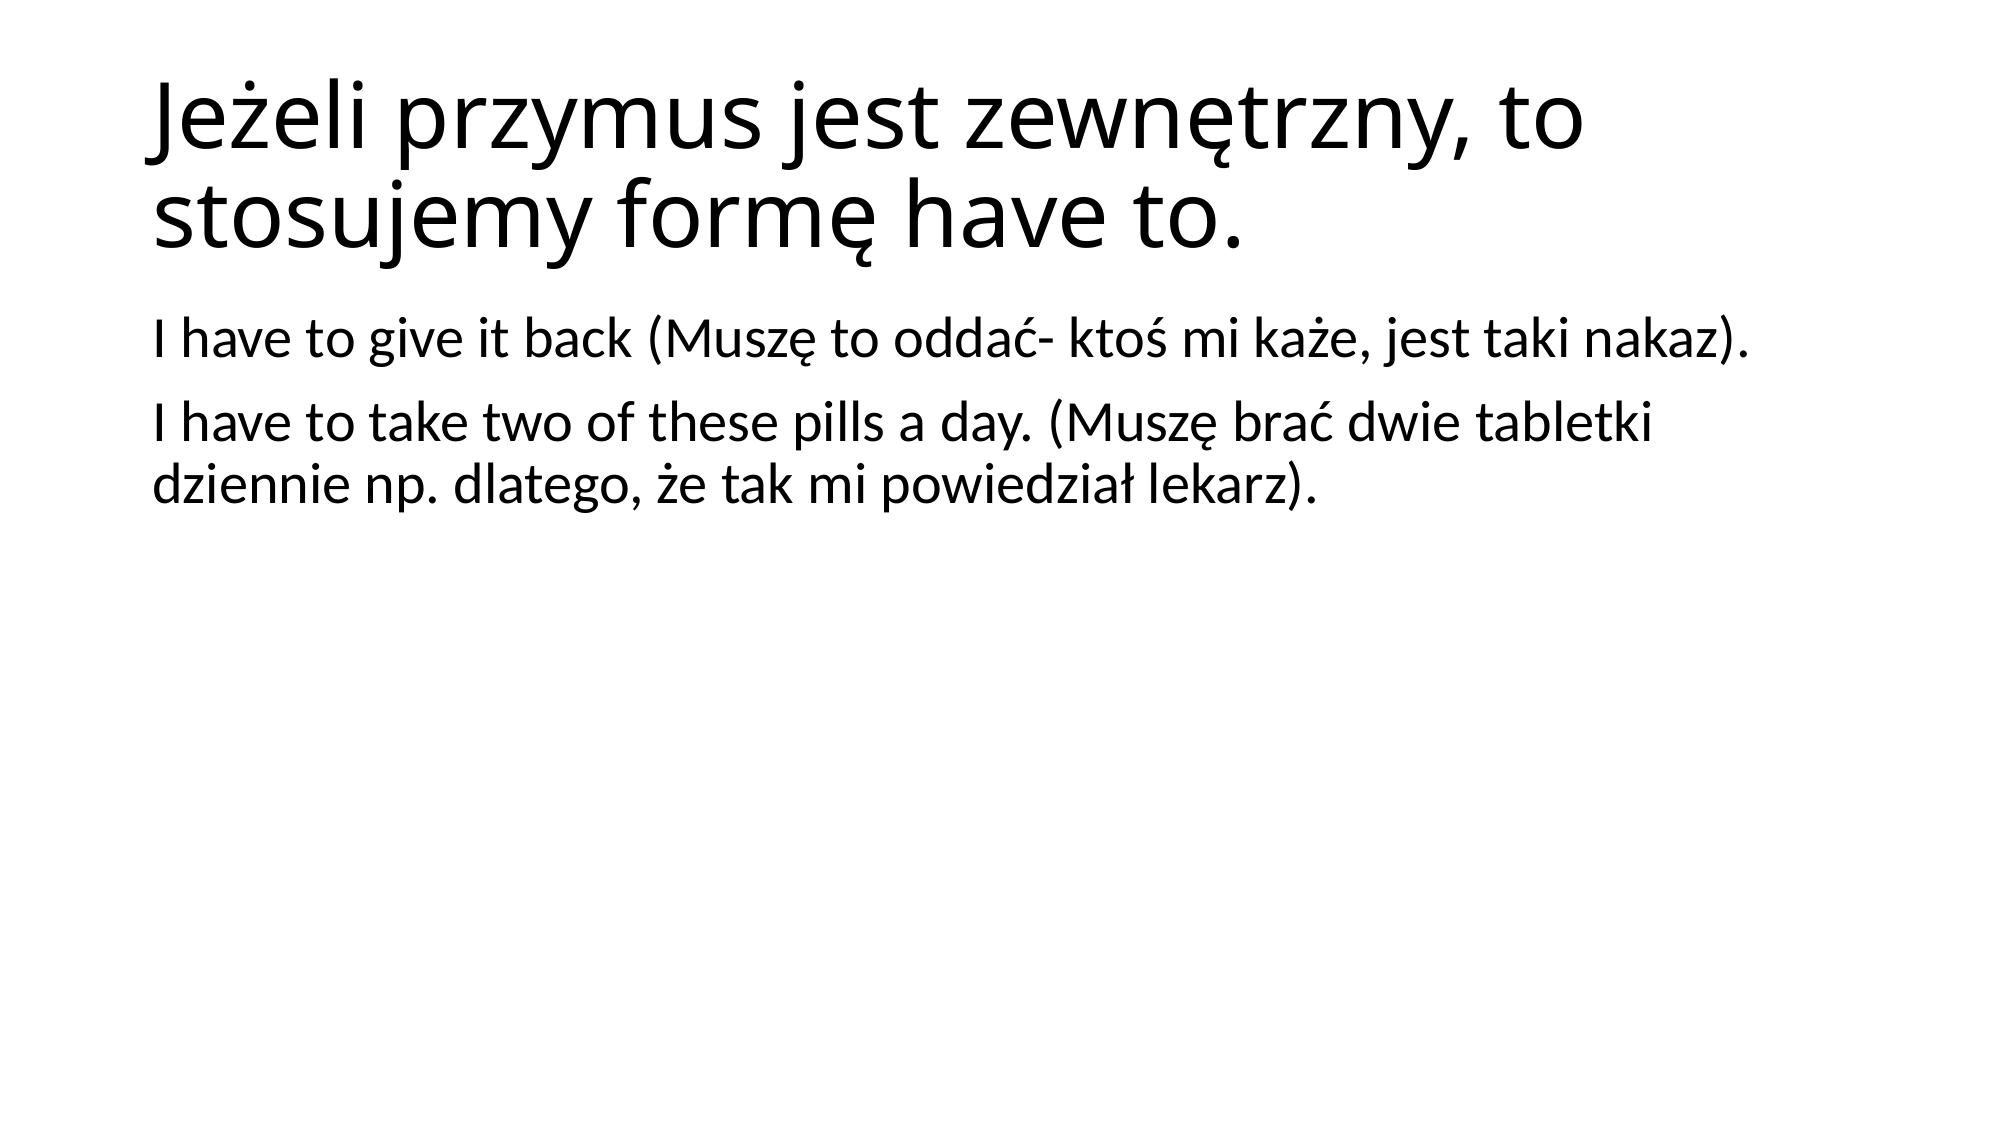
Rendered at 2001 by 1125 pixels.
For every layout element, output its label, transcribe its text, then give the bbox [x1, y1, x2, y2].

title Jeżeli przymus jest zewnętrzny, to stosujemy formę have to. [137, 59, 1863, 278]
list I have to give it back (Muszę to oddać- ktoś mi każe, jest taki nakaz). I have to take two of these pills a day. (Muszę brać dwie tabletki dziennie np. dlatego, że tak mi powiedział lekarz). [137, 299, 1863, 1014]
